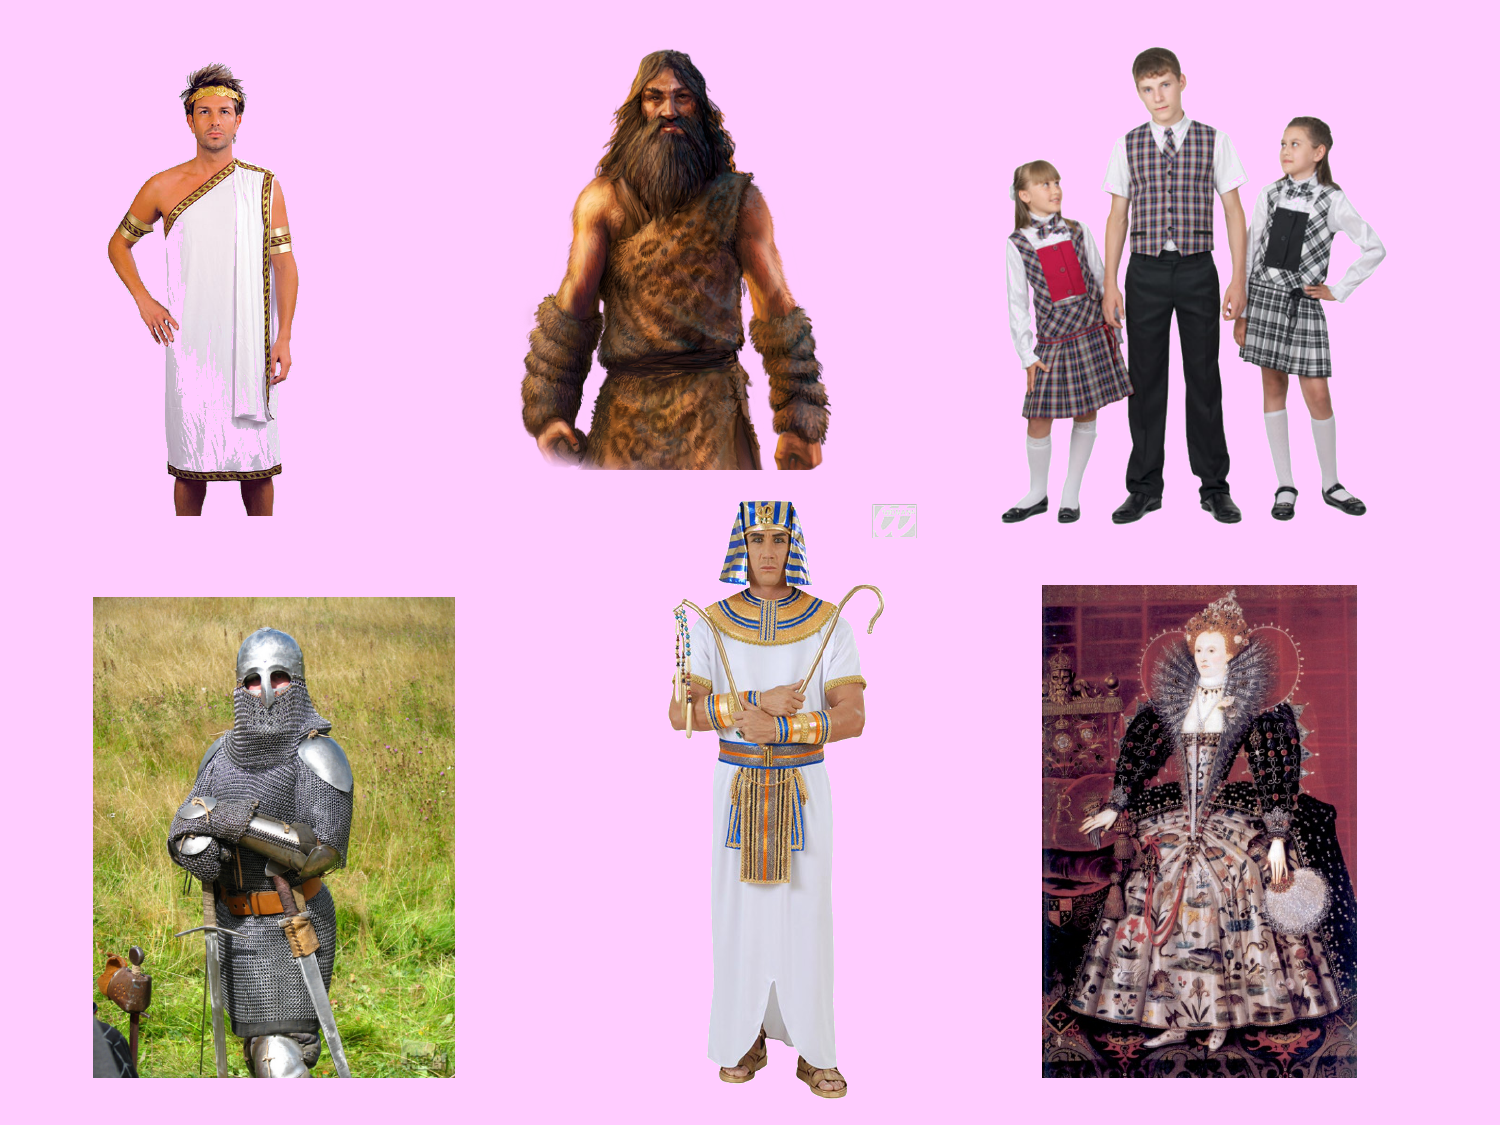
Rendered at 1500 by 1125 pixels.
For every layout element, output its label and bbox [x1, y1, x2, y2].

picture [1042, 585, 1358, 1079]
picture [984, 34, 1392, 540]
picture [620, 491, 932, 1102]
picture [93, 597, 455, 1079]
picture [93, 58, 322, 516]
picture [515, 46, 833, 470]
